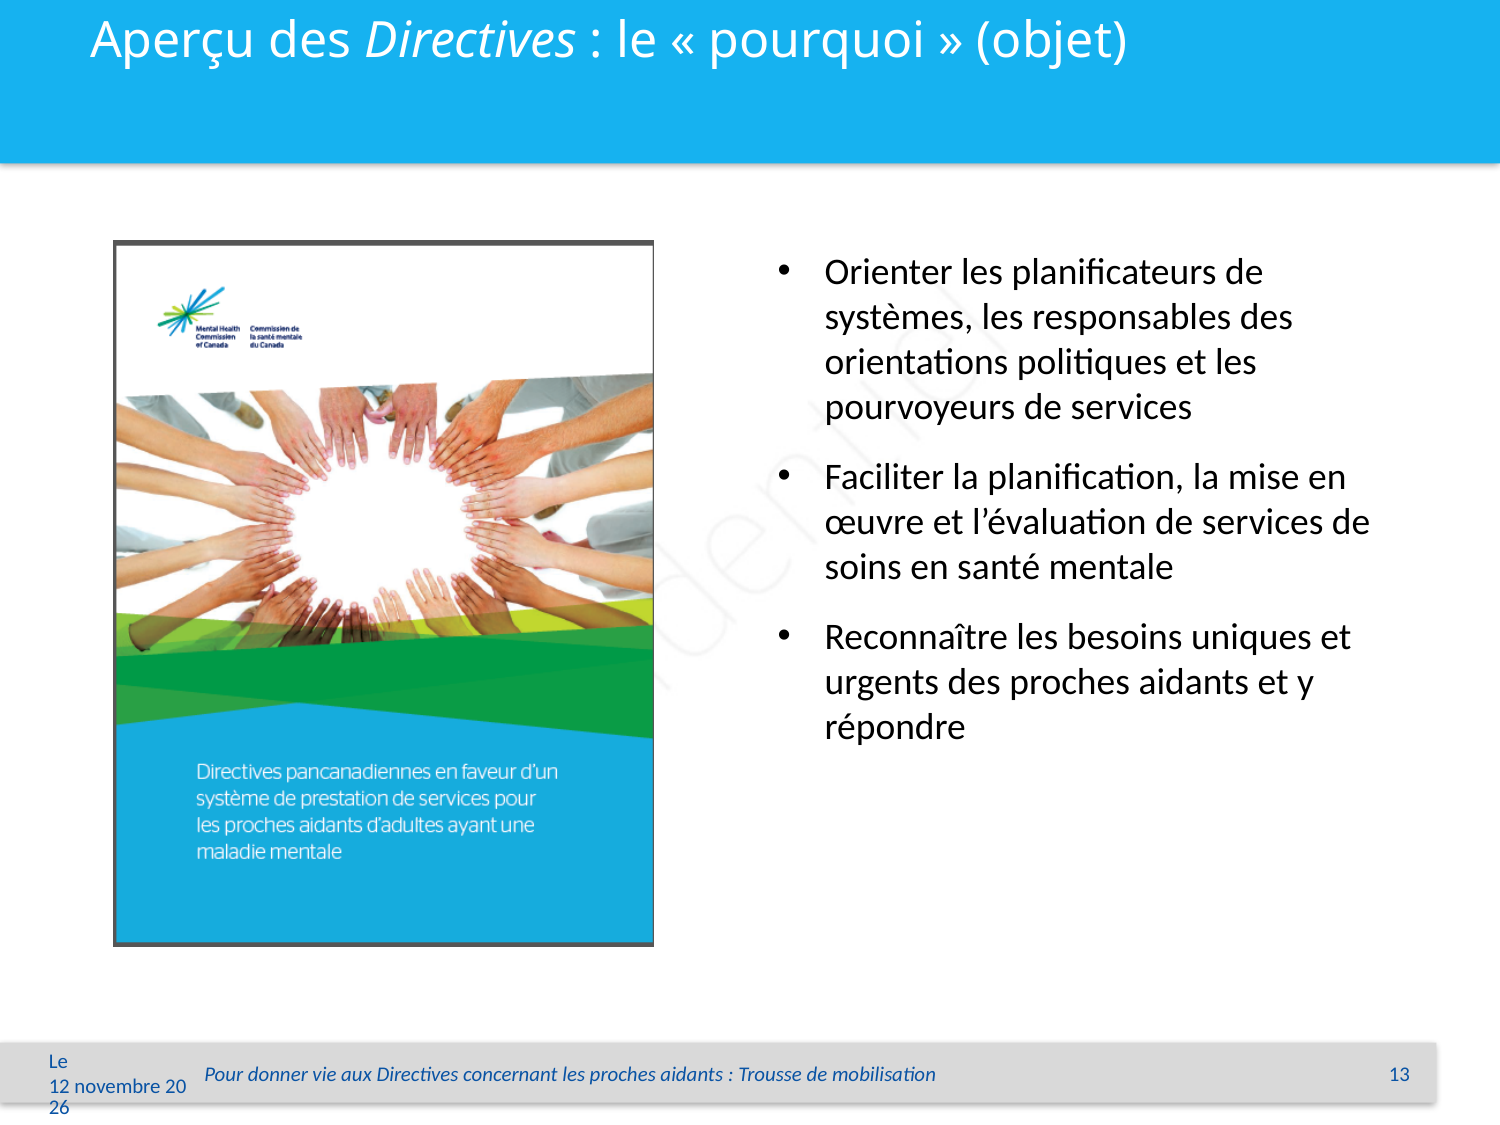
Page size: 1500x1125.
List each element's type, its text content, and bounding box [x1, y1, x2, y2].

picture [335, 164, 1157, 950]
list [112, 240, 654, 948]
footer Pour donner vie aux Directives concernant les proches aidants : Trousse de mobilisation [181, 1042, 960, 1103]
list Orienter les planificateurs de systèmes, les responsables des orientations politiques et les pourvoyeurs de services Faciliter la planification, la mise en œuvre et l’évaluation de services de soins en santé mentale Reconnaître les besoins uniques et urgents des proches aidants et y répondre [762, 239, 1425, 1005]
slide_number Le 1er juin 2015 [33, 1042, 181, 1103]
title Aperçu des Directives : le « pourquoi » (objet) [75, 0, 1425, 164]
slide_number 13 [1367, 1042, 1425, 1103]
